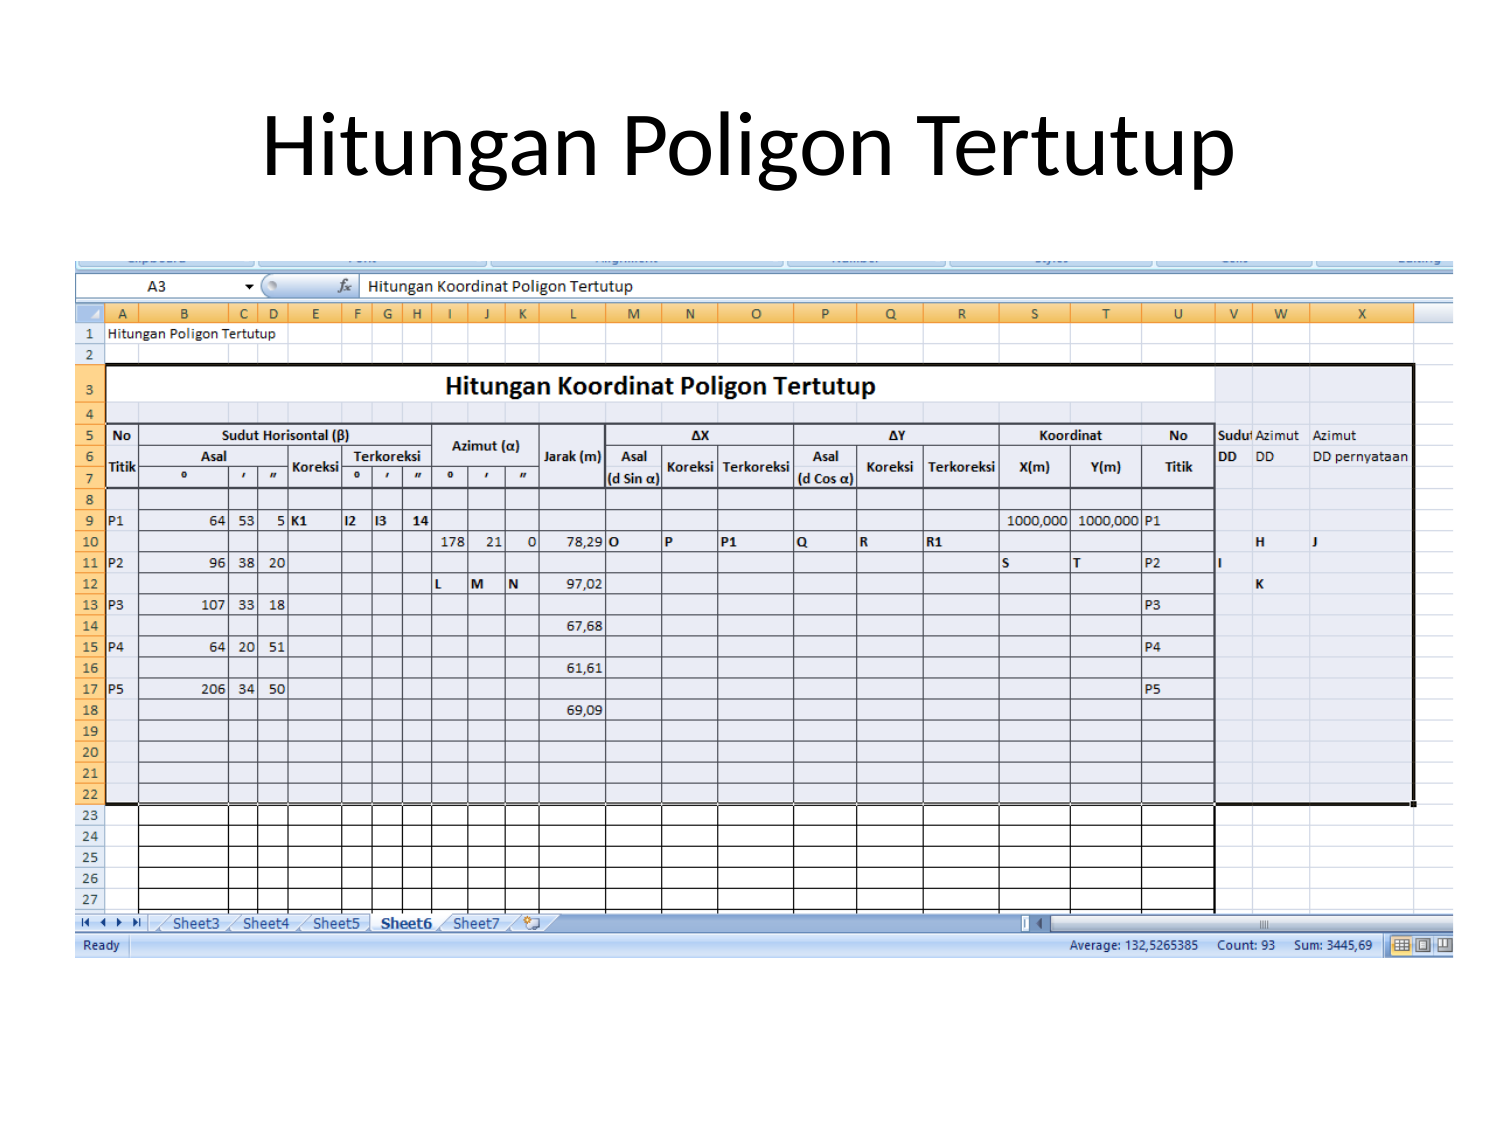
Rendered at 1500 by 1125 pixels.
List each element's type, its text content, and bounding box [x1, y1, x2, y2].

title Hitungan Poligon Tertutup [75, 45, 1425, 233]
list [74, 260, 1454, 958]
